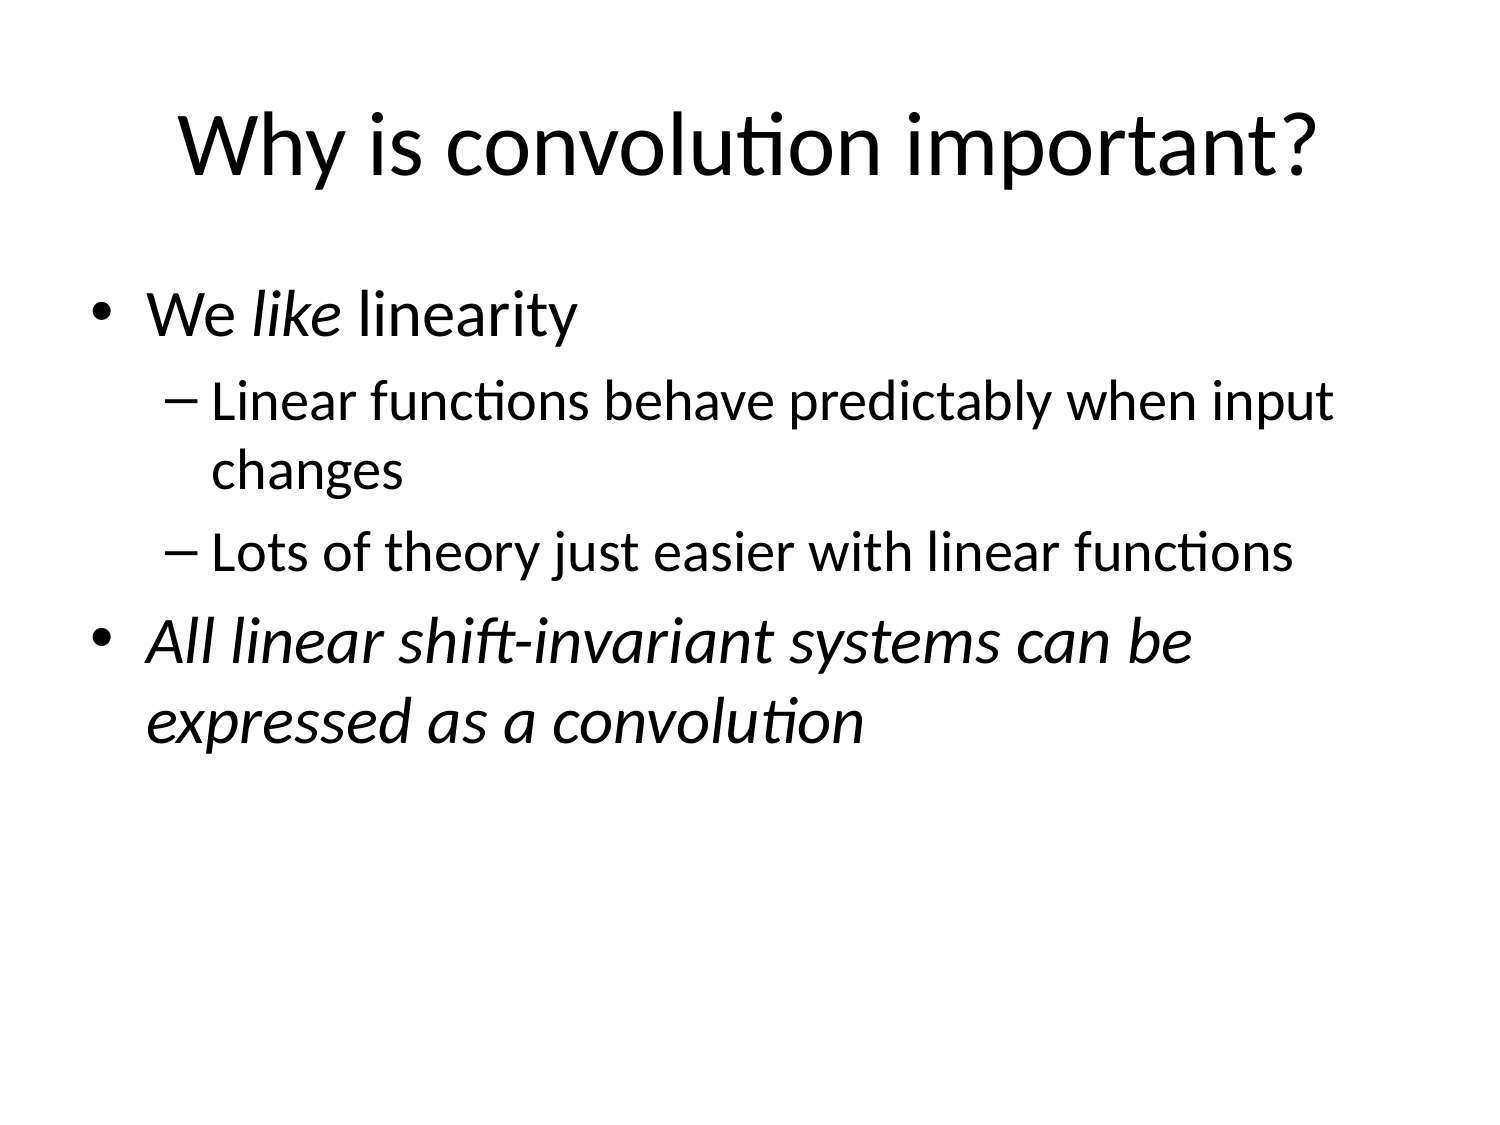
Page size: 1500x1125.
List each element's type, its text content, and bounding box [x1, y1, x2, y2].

list We like linearity Linear functions behave predictably when input changes Lots of theory just easier with linear functions All linear shift-invariant systems can be expressed as a convolution [75, 262, 1425, 1005]
title Why is convolution important? [75, 45, 1425, 233]
